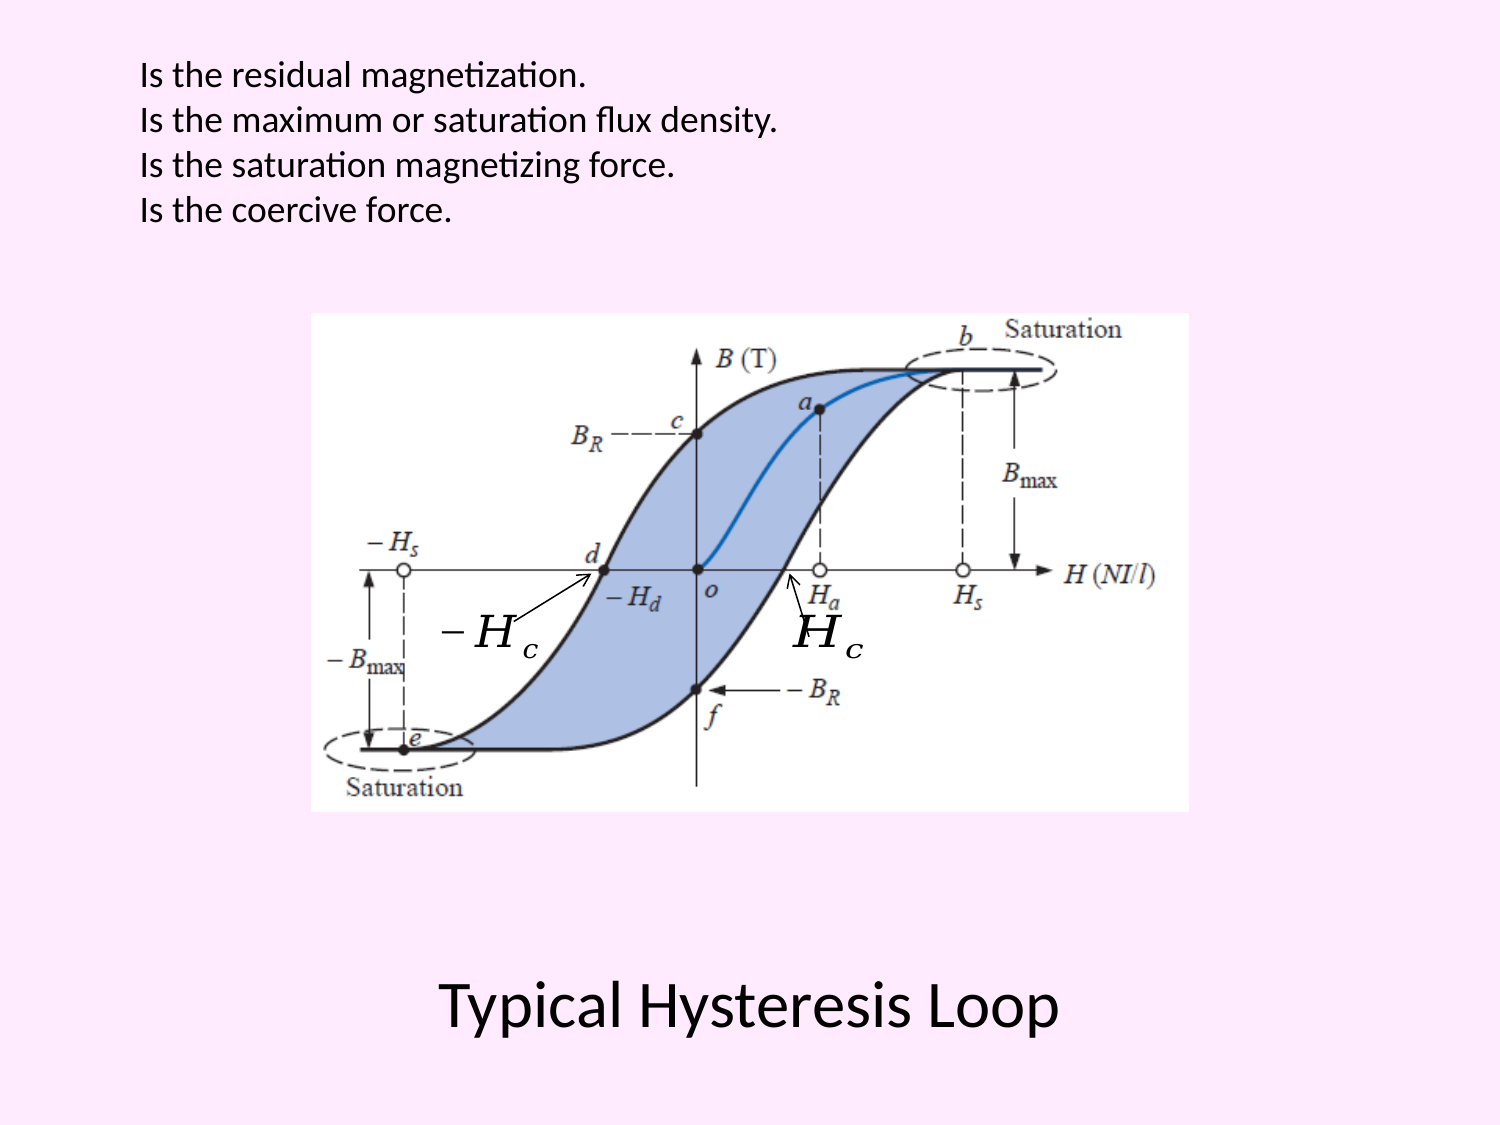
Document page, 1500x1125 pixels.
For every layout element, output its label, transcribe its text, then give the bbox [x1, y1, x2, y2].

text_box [513, 573, 592, 622]
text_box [789, 573, 810, 637]
picture [311, 312, 1189, 812]
text_box Typical Hysteresis Loop [377, 953, 1122, 1049]
